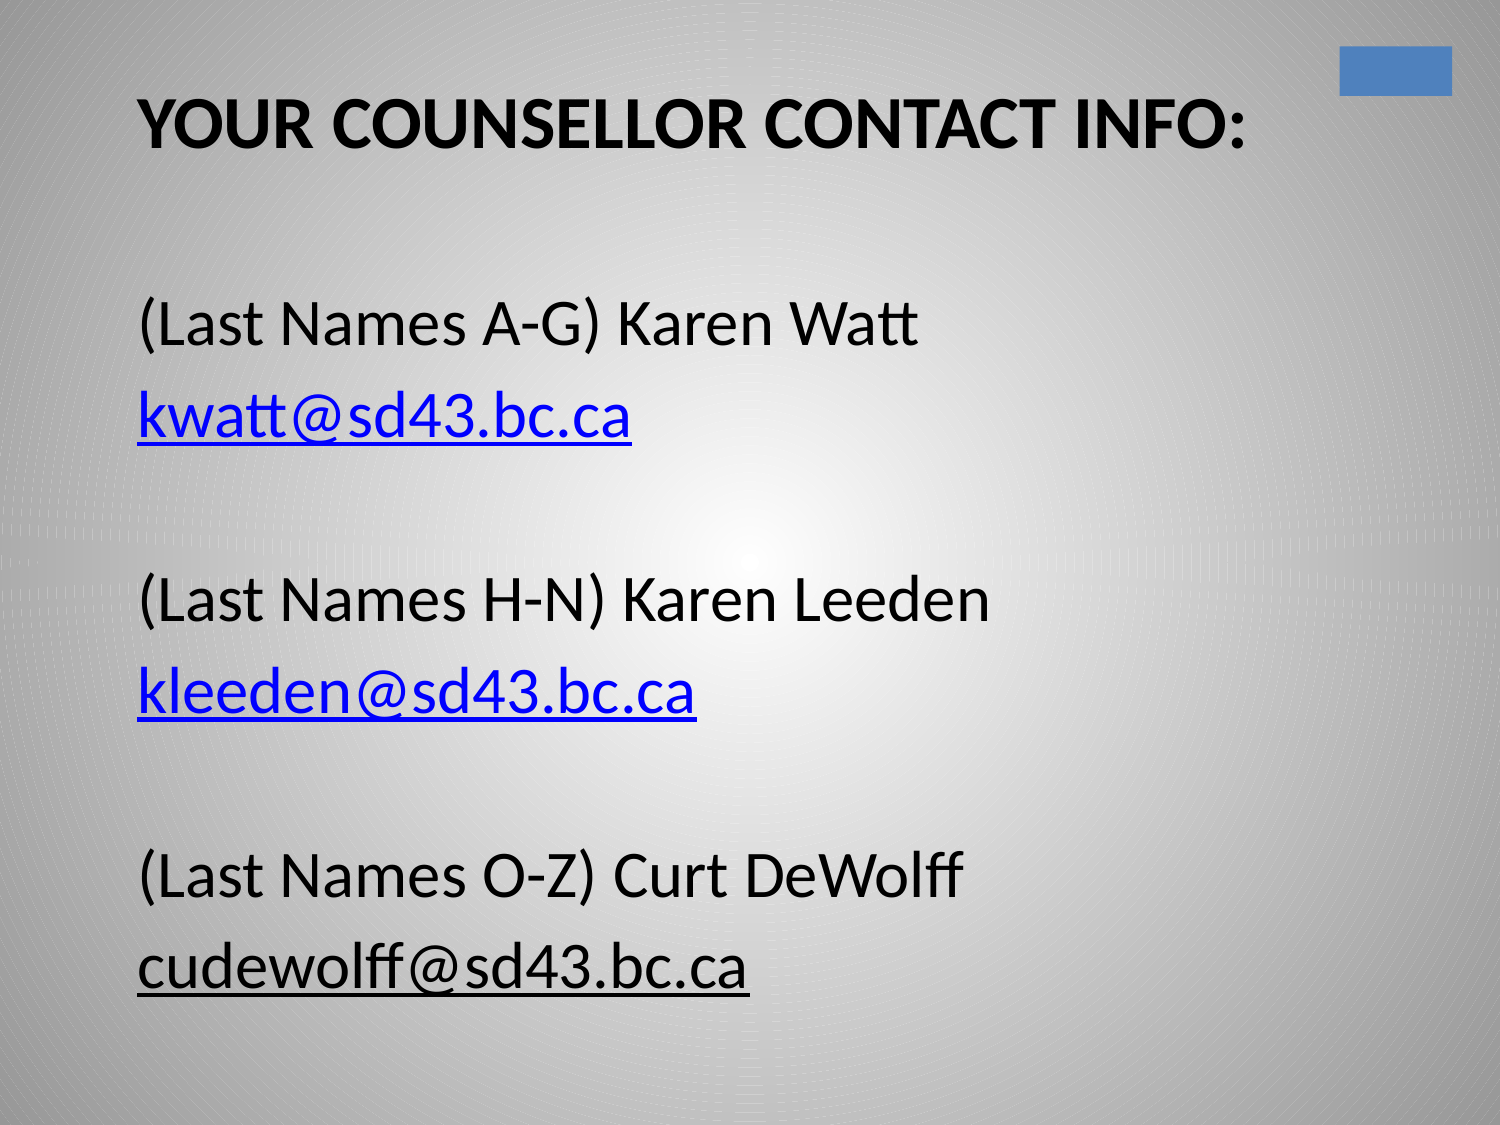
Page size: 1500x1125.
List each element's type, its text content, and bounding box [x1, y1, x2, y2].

text_box YOUR COUNSELLOR CONTACT INFO: (Last Names A-G) Karen Watt kwatt@sd43.bc.ca (Last Names H-N) Karen Leeden kleeden@sd43.bc.ca (Last Names O-Z) Curt DeWolff cudewolff@sd43.bc.ca [122, 52, 1461, 1010]
